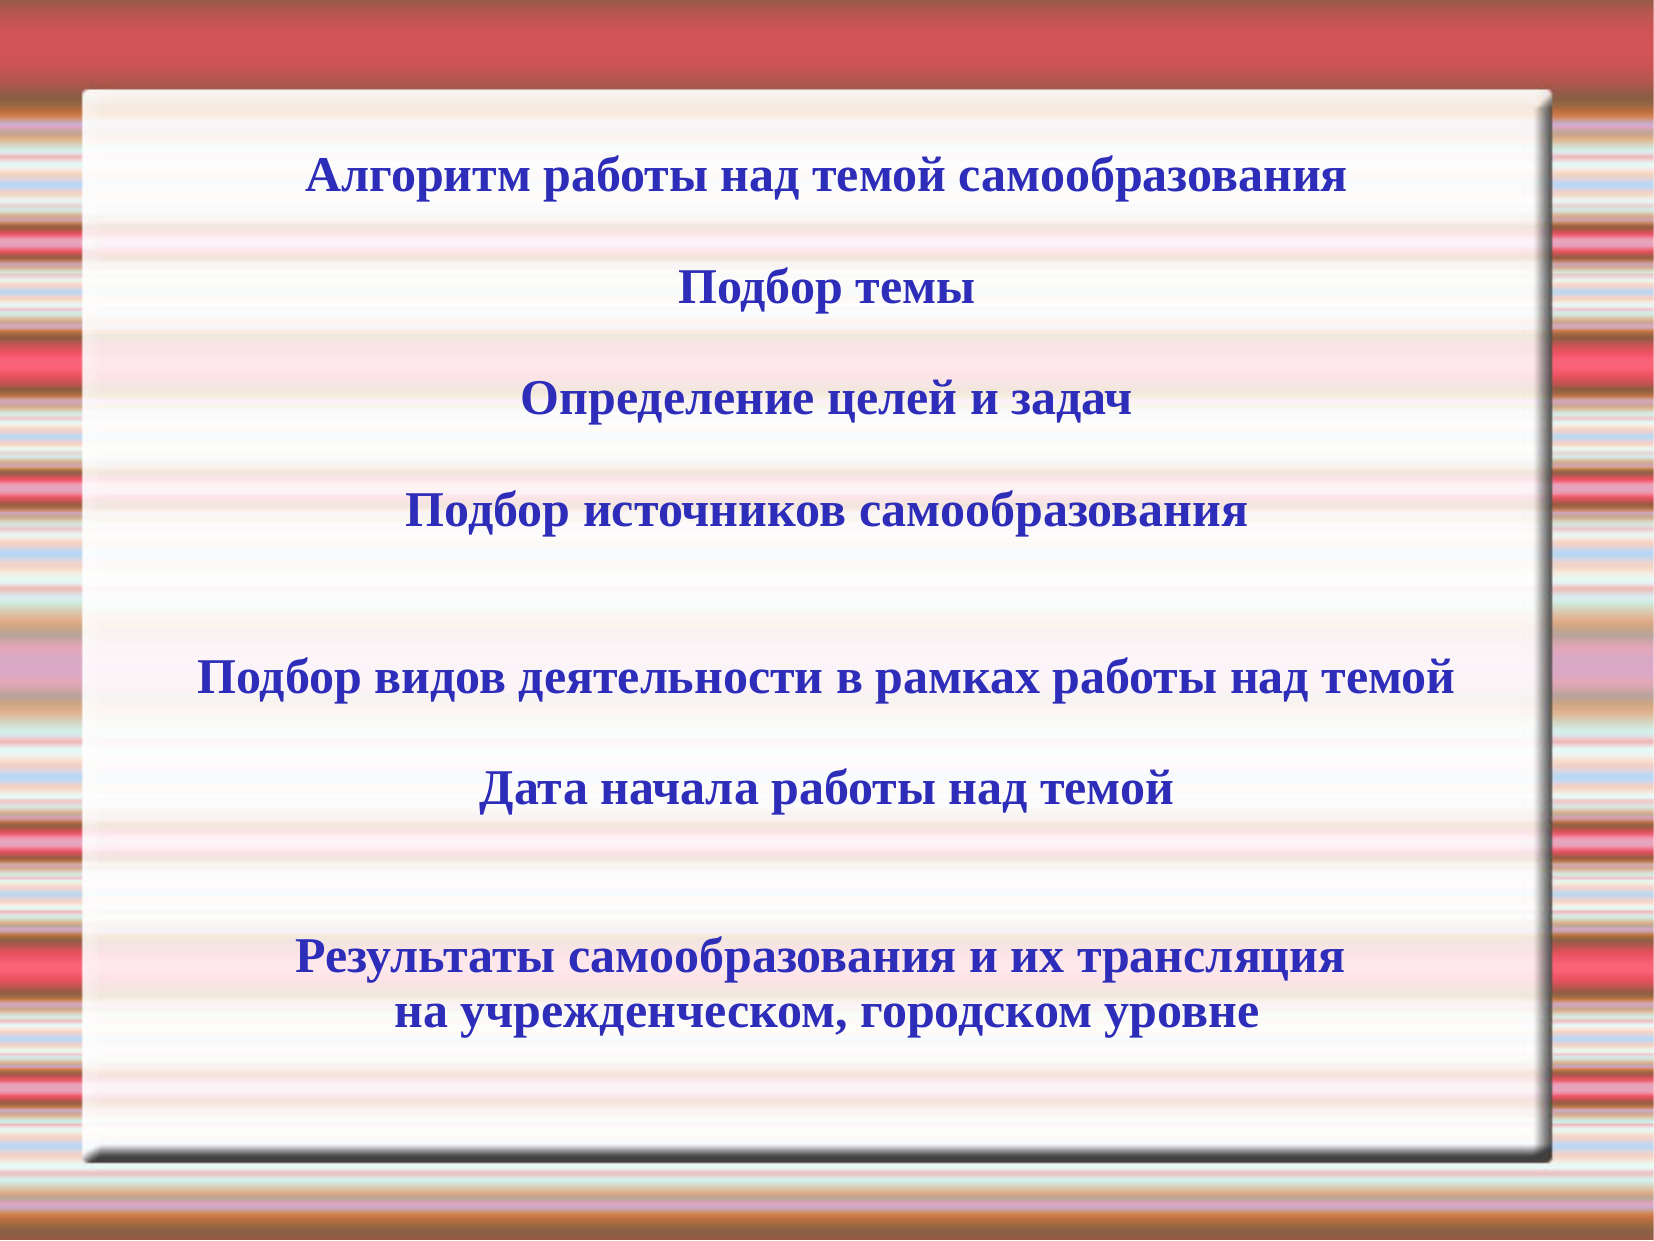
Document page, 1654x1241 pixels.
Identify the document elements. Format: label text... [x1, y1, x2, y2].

picture [0, 0, 1654, 1240]
text_box Алгоритм работы над темой самообразования Подбор темы Определение целей и задач Подбор источников самообразования Подбор видов деятельности в рамках работы над темой Дата начала работы над темой Результаты самообразования и их трансляция на учрежденческом, городском уровне [182, 139, 1472, 1047]
